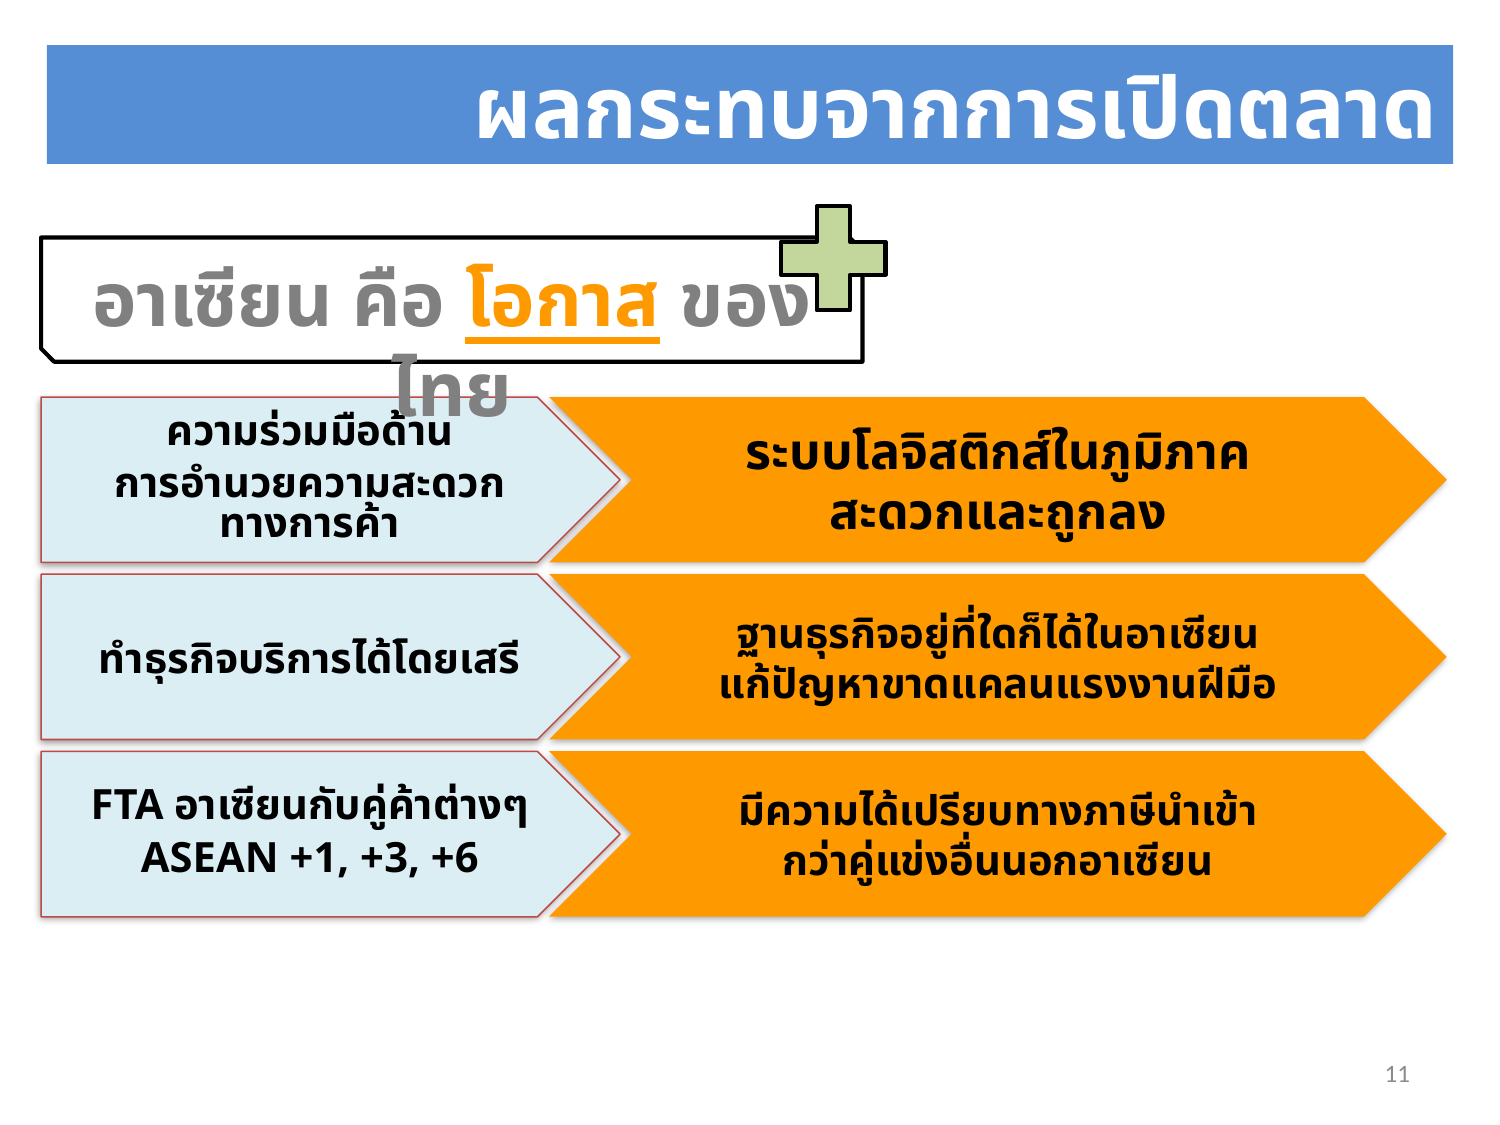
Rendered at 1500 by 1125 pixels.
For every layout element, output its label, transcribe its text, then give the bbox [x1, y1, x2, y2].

text_box อาเซียน คือ โอกาส ของไทย [39, 235, 865, 364]
text_box ทำธุรกิจบริการได้โดยเสรี [40, 573, 621, 741]
slide_number 11 [1074, 1042, 1425, 1103]
title ผลกระทบจากการเปิดตลาด [46, 45, 1454, 164]
text_box ฐานธุรกิจอยู่ที่ใดก็ได้ในอาเซียน แก้ปัญหาขาดแคลนแรงงานฝีมือ [549, 574, 1447, 740]
text_box ระบบโลจิสติกส์ในภูมิภาค สะดวกและถูกลง [549, 397, 1447, 563]
text_box ความร่วมมือด้าน การอำนวยความสะดวกทางการค้า [40, 396, 621, 564]
text_box FTA อาเซียนกับคู่ค้าต่างๆ ASEAN +1, +3, +6 [40, 750, 621, 918]
text_box มีความได้เปรียบทางภาษีนำเข้า กว่าคู่แข่งอื่นนอกอาเซียน [549, 751, 1447, 917]
text_box [779, 204, 888, 312]
